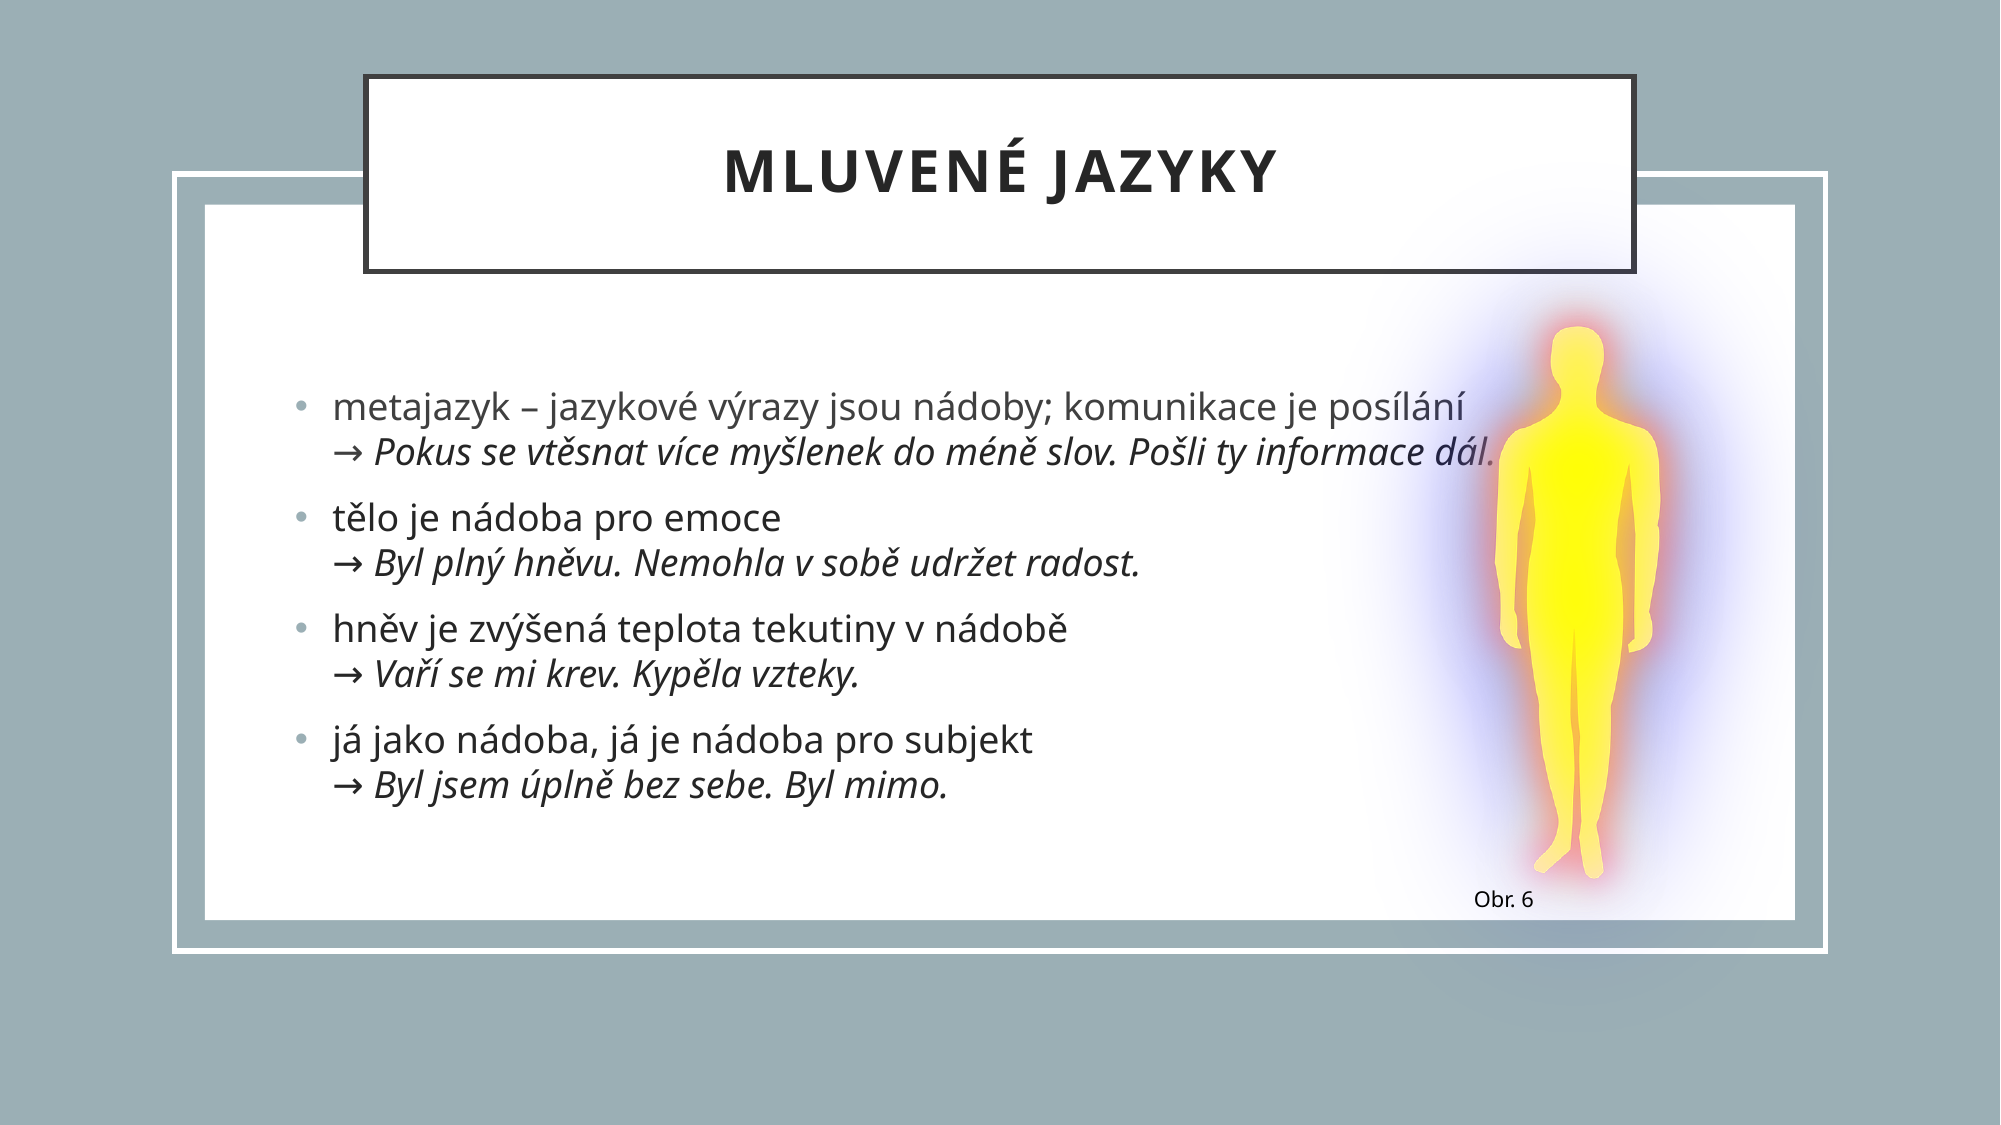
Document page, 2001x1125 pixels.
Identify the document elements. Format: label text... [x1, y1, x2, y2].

title MLUVENÉ JAZYKY [363, 74, 1637, 274]
text_box [0, 0, 2000, 1125]
list metajazyk – jazykové výrazy jsou nádoby; komunikace je posílání → Pokus se vtěsnat více myšlenek do méně slov. Pošli ty informace dál. tělo je nádoba pro emoce → Byl plný hněvu. Nemohla v sobě udržet radost. hněv je zvýšená teplota tekutiny v nádobě → Vaří se mi krev. Kypěla vzteky. já jako nádoba, já je nádoba pro subjekt → Byl jsem úplně bez sebe. Byl mimo. [279, 375, 1323, 849]
picture [1323, 152, 1833, 1049]
text_box [173, 173, 1323, 952]
